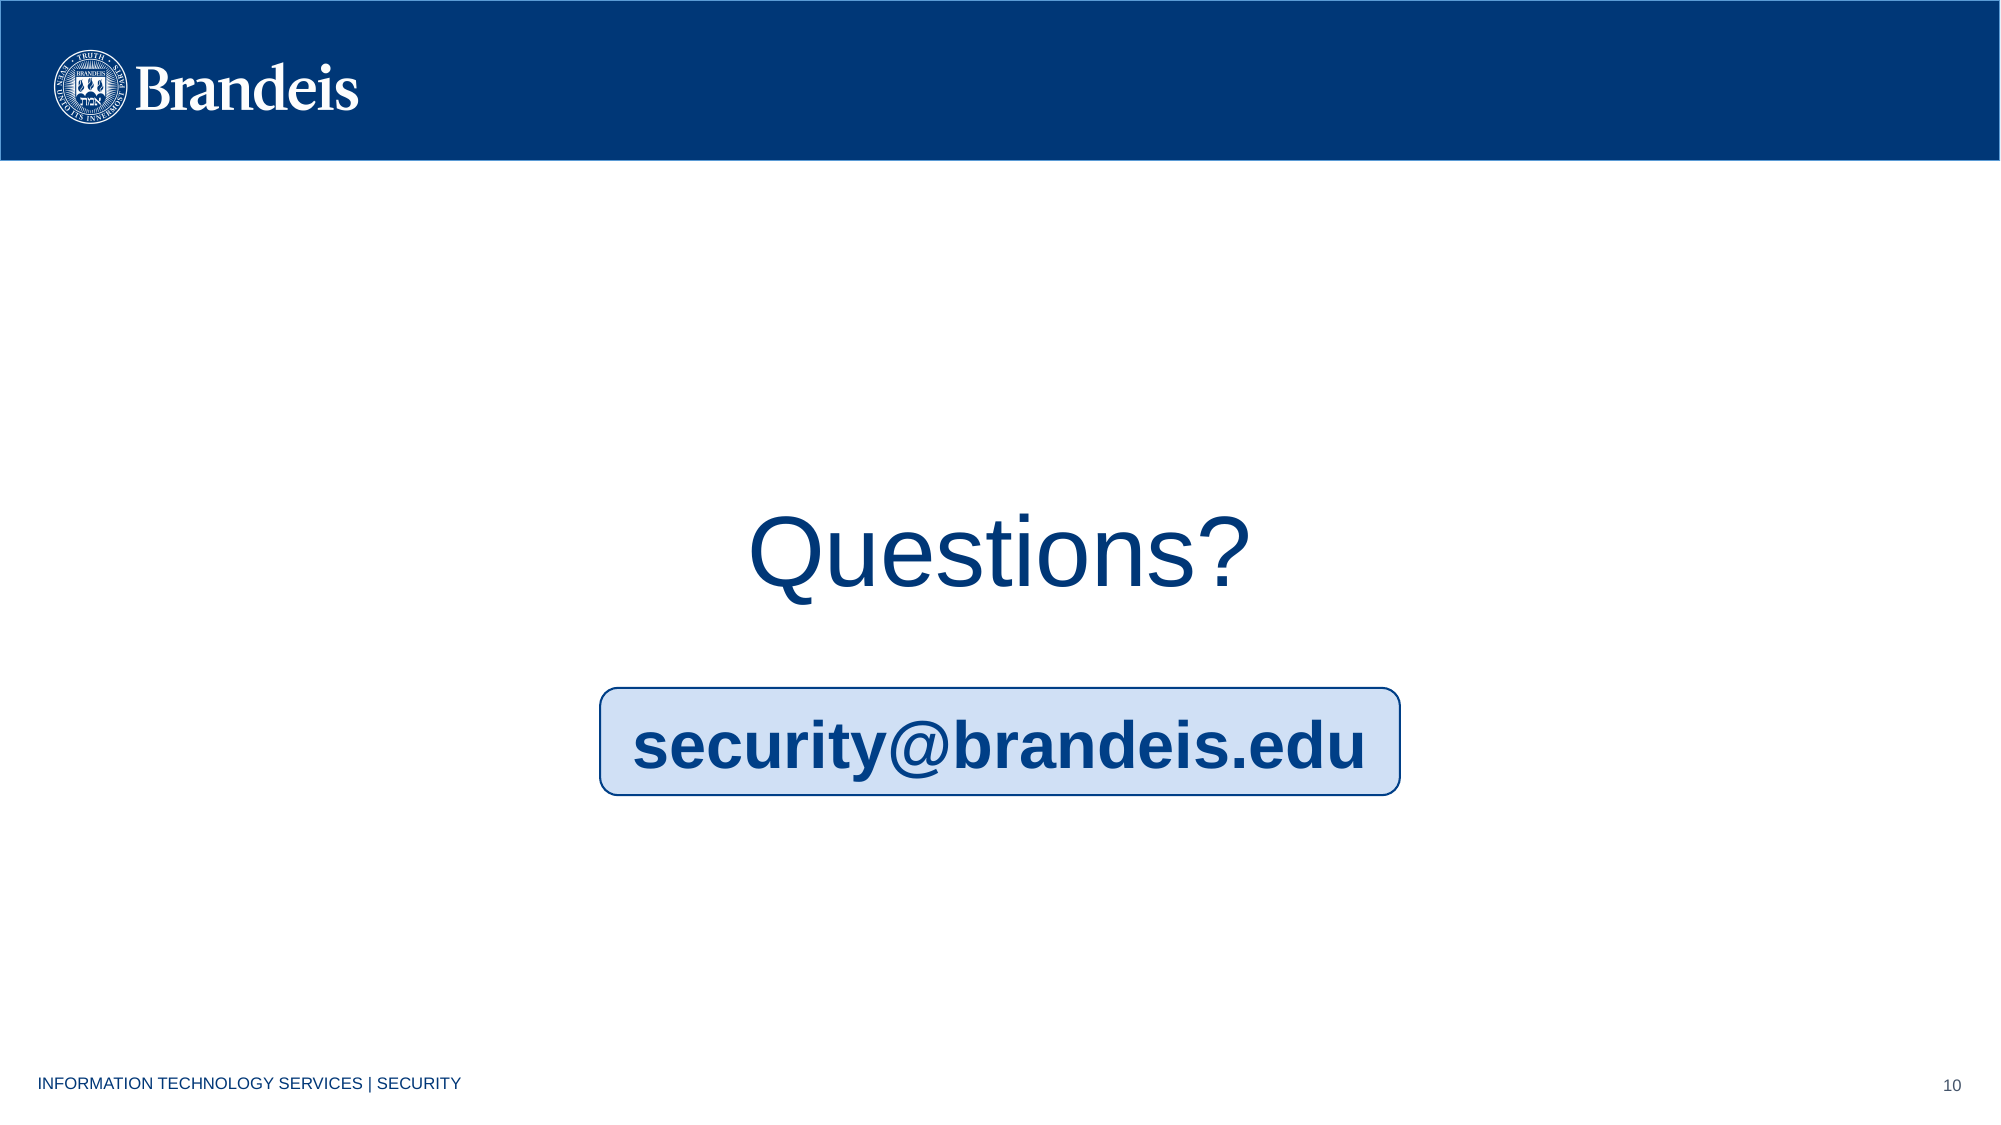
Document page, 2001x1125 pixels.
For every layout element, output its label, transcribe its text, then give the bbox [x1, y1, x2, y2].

text_box security@brandeis.edu [600, 687, 1400, 796]
picture [37, 37, 375, 137]
list Questions? [249, 500, 1750, 588]
list INFORMATION TECHNOLOGY SERVICES | SECURITY [37, 1074, 863, 1113]
